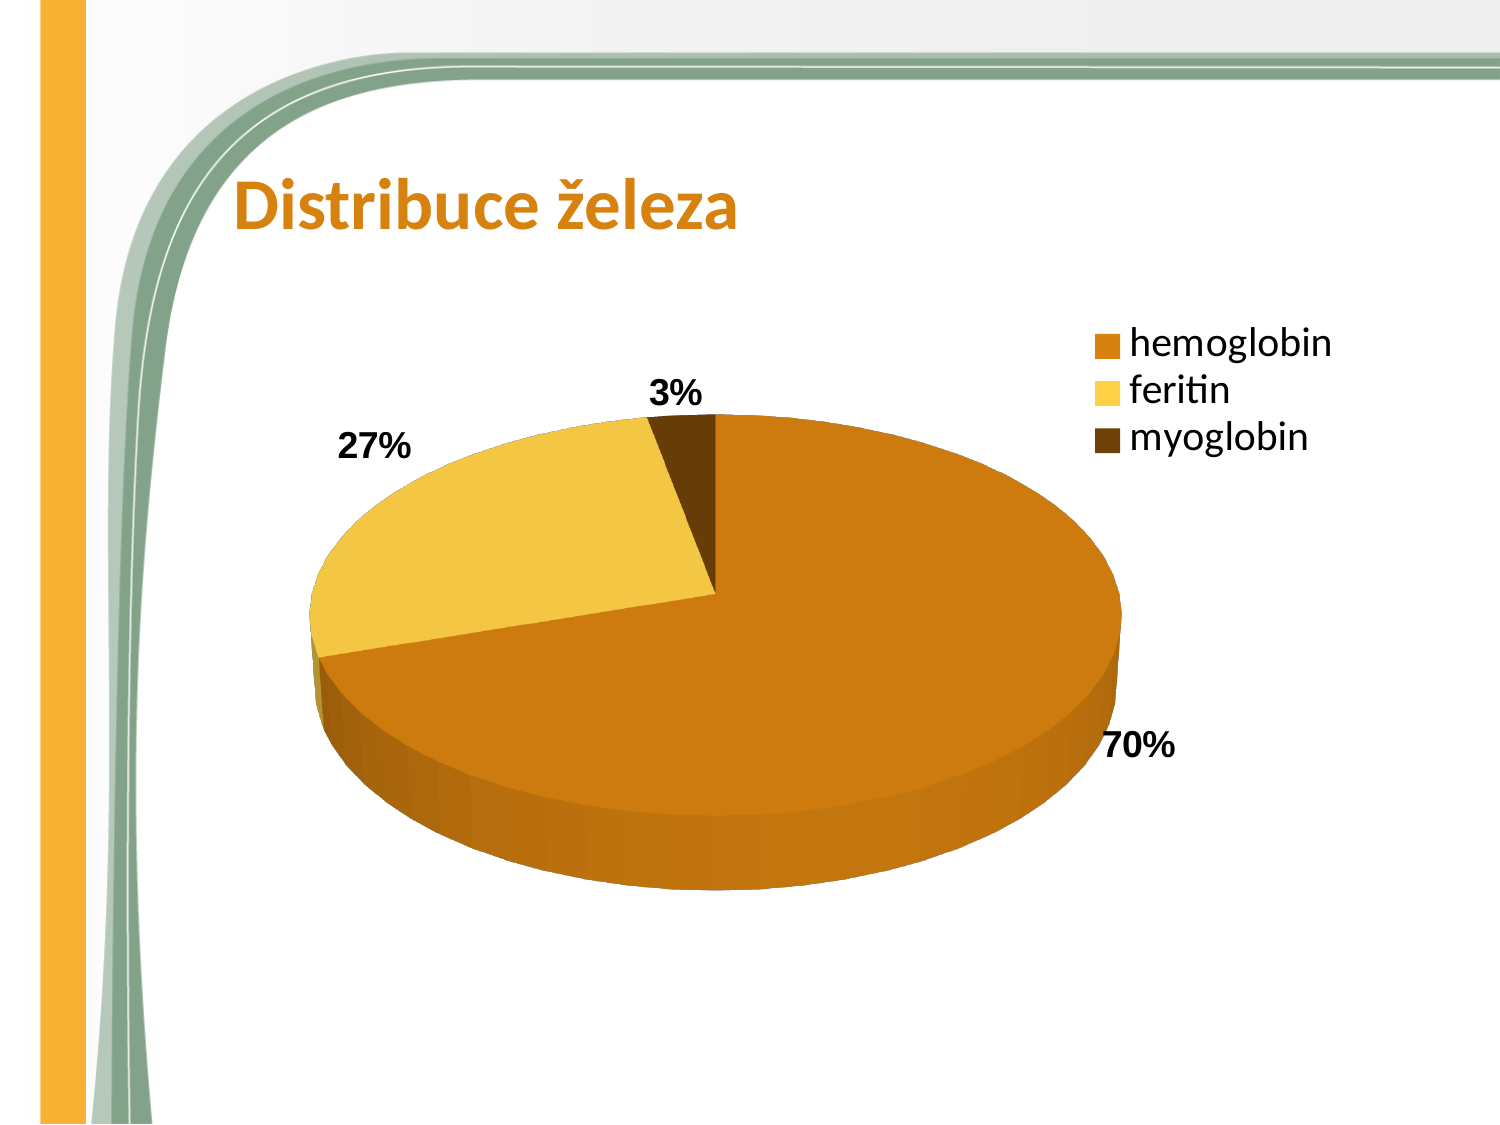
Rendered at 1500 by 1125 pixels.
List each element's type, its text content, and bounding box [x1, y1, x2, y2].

title Distribuce železa [218, 149, 1425, 252]
picture [0, 0, 1500, 1125]
chart [218, 290, 1426, 1036]
